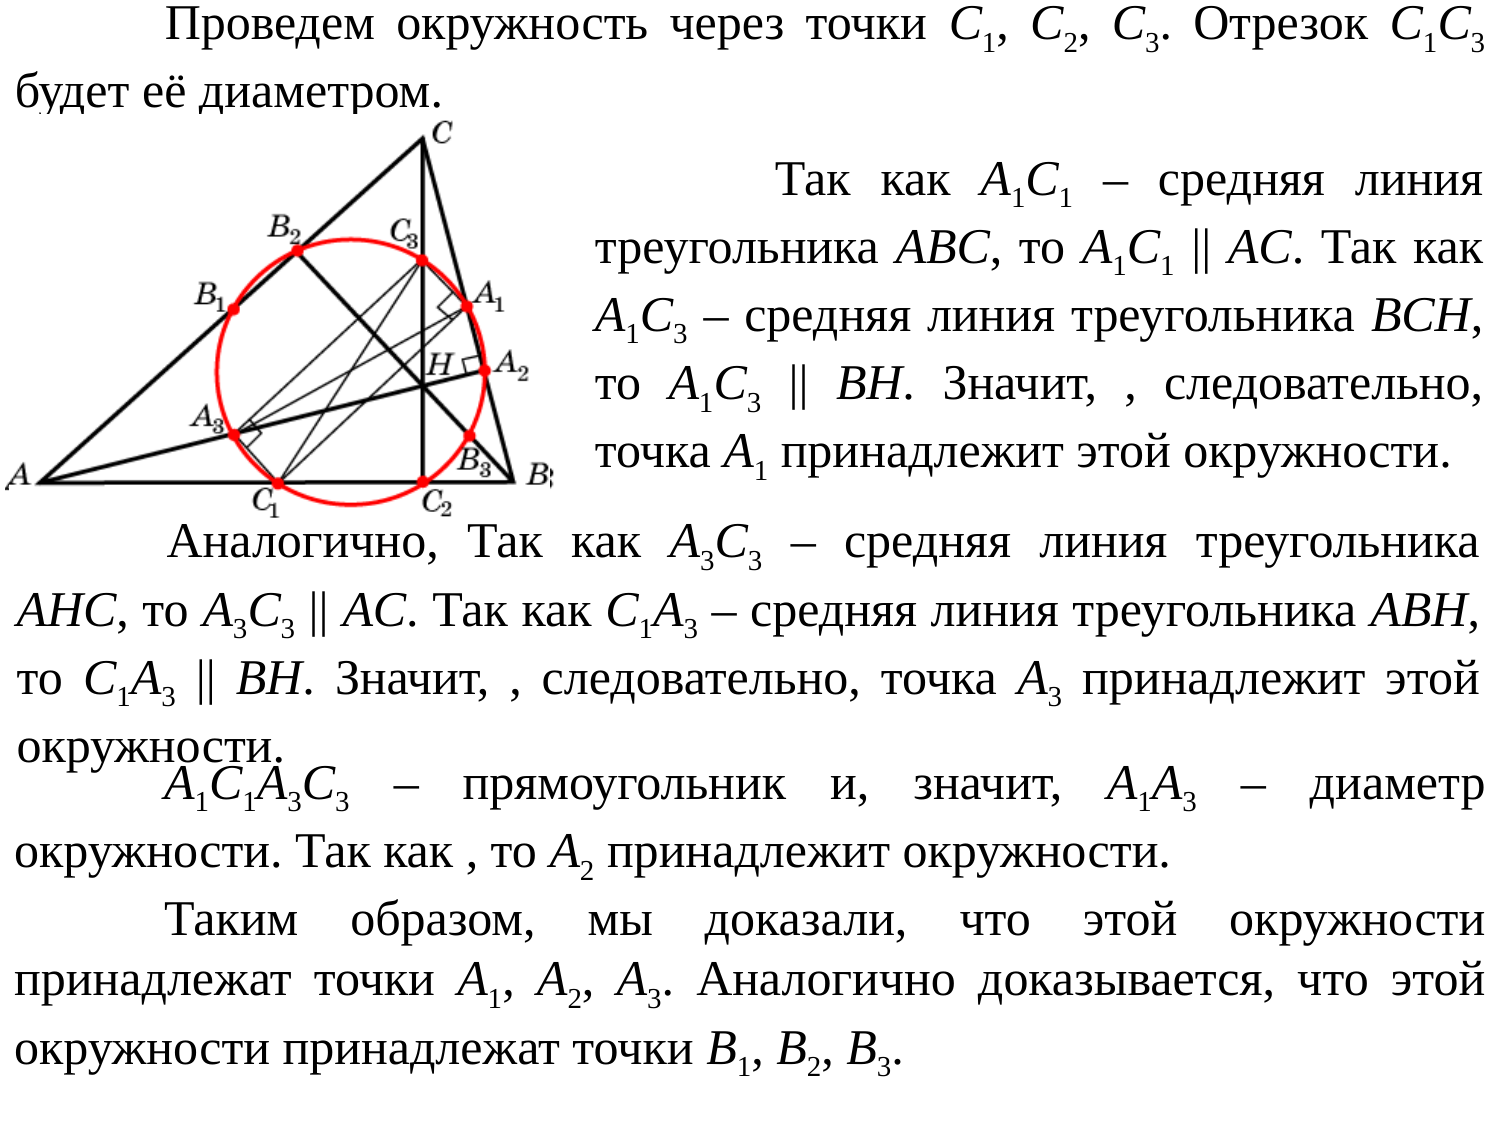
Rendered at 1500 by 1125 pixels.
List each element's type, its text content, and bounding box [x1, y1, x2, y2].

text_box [0, 116, 1500, 1121]
text_box Проведем окружность через точки C1, C2, C3. Отрезок C1C3 будет её диаметром. [0, 0, 1500, 116]
